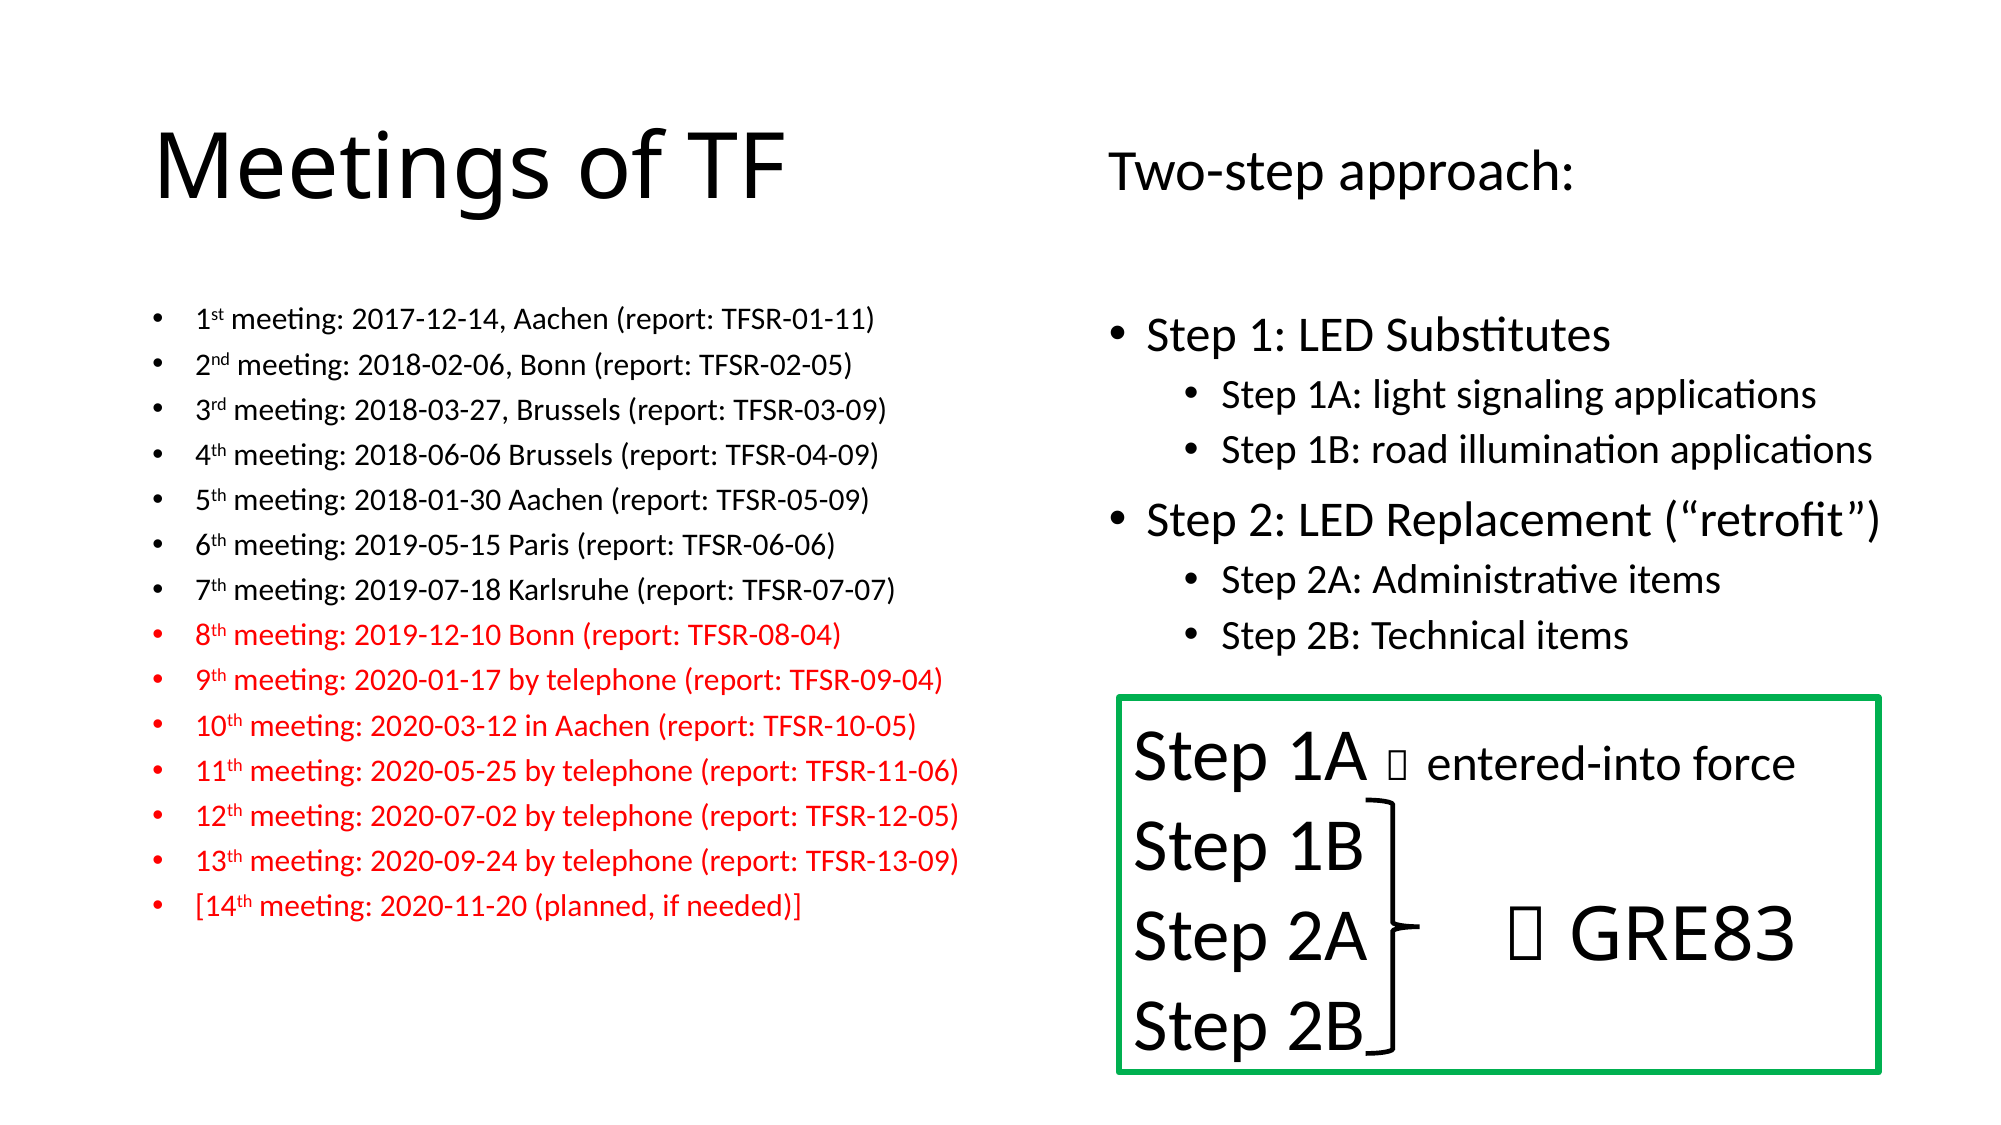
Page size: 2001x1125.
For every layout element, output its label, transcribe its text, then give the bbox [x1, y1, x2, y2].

text_box Two-step approach: Step 1: LED Substitutes Step 1A: light signaling applications Step 1B: road illumination applications Step 2: LED Replacement (“retrofit”) Step 2A: Administrative items Step 2B: Technical items [1093, 133, 1904, 887]
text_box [1118, 697, 1879, 1077]
title Meetings of TF [137, 59, 1863, 278]
list 1st meeting: 2017-12-14, Aachen (report: TFSR-01-11) 2nd meeting: 2018-02-06, Bonn (report: TFSR-02-05) 3rd meeting: 2018-03-27, Brussels (report: TFSR-03-09) 4th meeting: 2018-06-06 Brussels (report: TFSR-04-09) 5th meeting: 2018-01-30 Aachen (report: TFSR-05-09) 6th meeting: 2019-05-15 Paris (report: TFSR-06-06) 7th meeting: 2019-07-18 Karlsruhe (report: TFSR-07-07) 8th meeting: 2019-12-10 Bonn (report: TFSR-08-04) 9th meeting: 2020-01-17 by telephone (report: TFSR-09-04) 10th meeting: 2020-03-12 in Aachen (report: TFSR-10-05) 11th meeting: 2020-05-25 by telephone (report: TFSR-11-06) 12th meeting: 2020-07-02 by telephone (report: TFSR-12-05) 13th meeting: 2020-09-24 by telephone (report: TFSR-13-09) [14th meeting: 2020-11-20 (planned, if needed)] [137, 295, 1013, 936]
